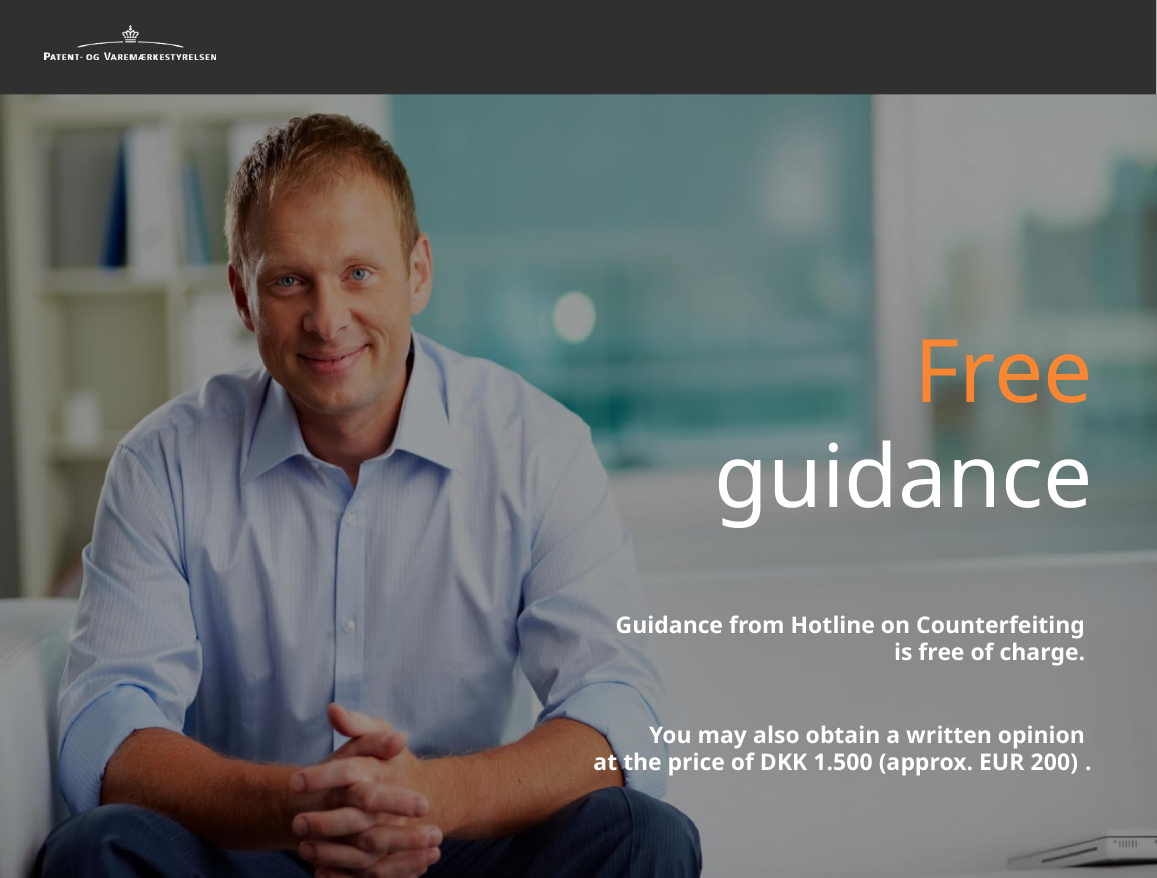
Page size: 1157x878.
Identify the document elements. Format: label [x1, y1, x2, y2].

picture [0, 94, 1157, 878]
text_box [0, 0, 1157, 93]
picture [43, 25, 216, 60]
